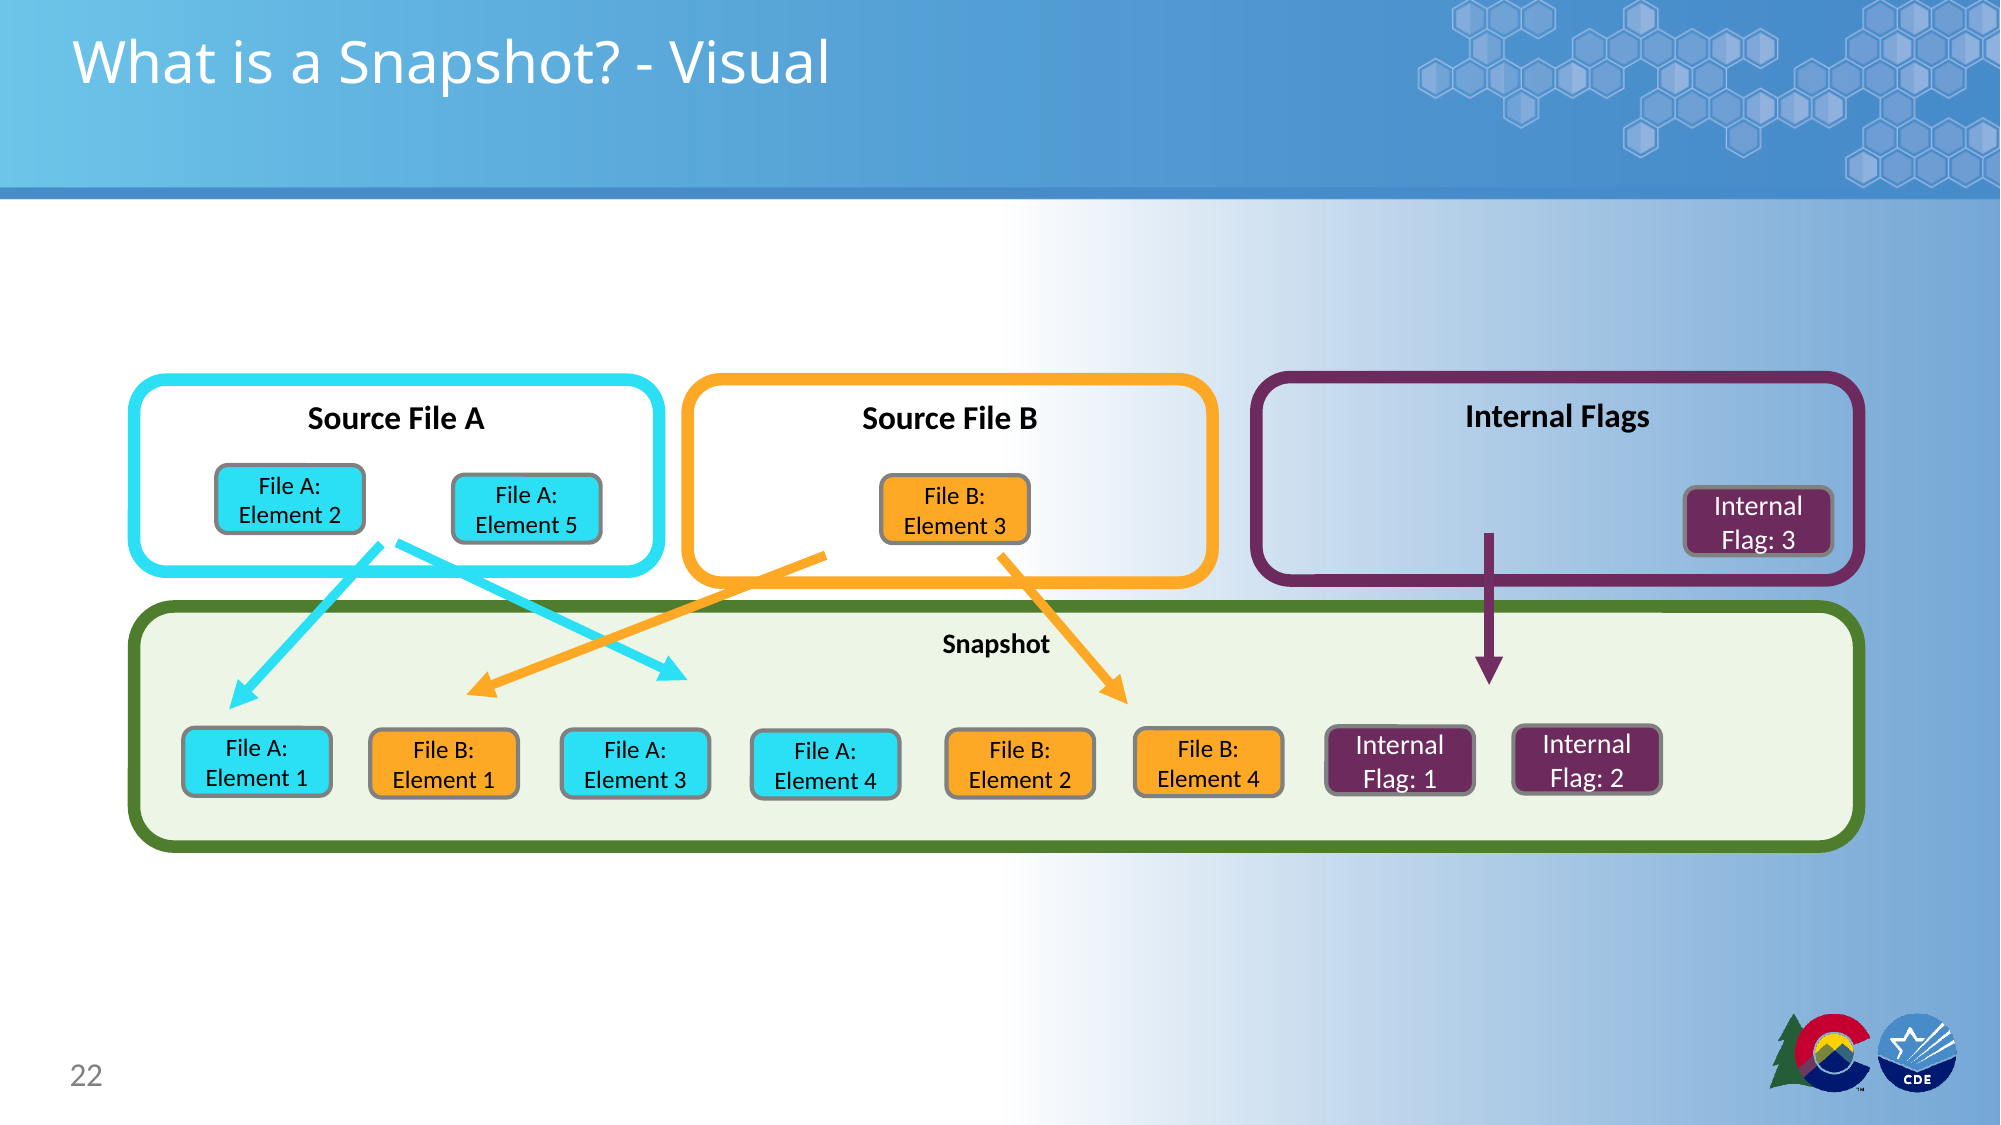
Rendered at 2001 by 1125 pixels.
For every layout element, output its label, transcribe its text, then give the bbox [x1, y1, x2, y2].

text_box File B: Element 3 [880, 474, 1030, 545]
text_box Source File A [133, 379, 660, 572]
text_box File A: Element 1 [182, 726, 332, 797]
text_box Snapshot [133, 606, 1860, 847]
text_box File B: Element 4 [1133, 727, 1284, 798]
text_box Source File B [687, 379, 1213, 583]
picture [0, 0, 2000, 200]
slide_number 22 [54, 1042, 505, 1103]
title What is a Snapshot? - Visual [72, 33, 1396, 182]
text_box File B: Element 2 [945, 728, 1096, 799]
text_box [229, 543, 382, 710]
text_box File A: Element 3 [560, 728, 711, 799]
picture [1768, 1012, 1957, 1093]
text_box File B: Element 1 [369, 728, 519, 799]
text_box Internal Flags [1256, 377, 1860, 581]
text_box File A: Element 5 [451, 473, 602, 542]
text_box File A: Element 4 [750, 729, 901, 800]
text_box Internal Flag: 1 [1325, 725, 1475, 796]
text_box Internal Flag: 2 [1512, 724, 1663, 795]
text_box Internal Flag: 3 [1683, 486, 1834, 557]
text_box File A: Element 2 [215, 464, 365, 535]
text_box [999, 555, 1128, 705]
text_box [466, 555, 826, 695]
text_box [396, 542, 688, 681]
